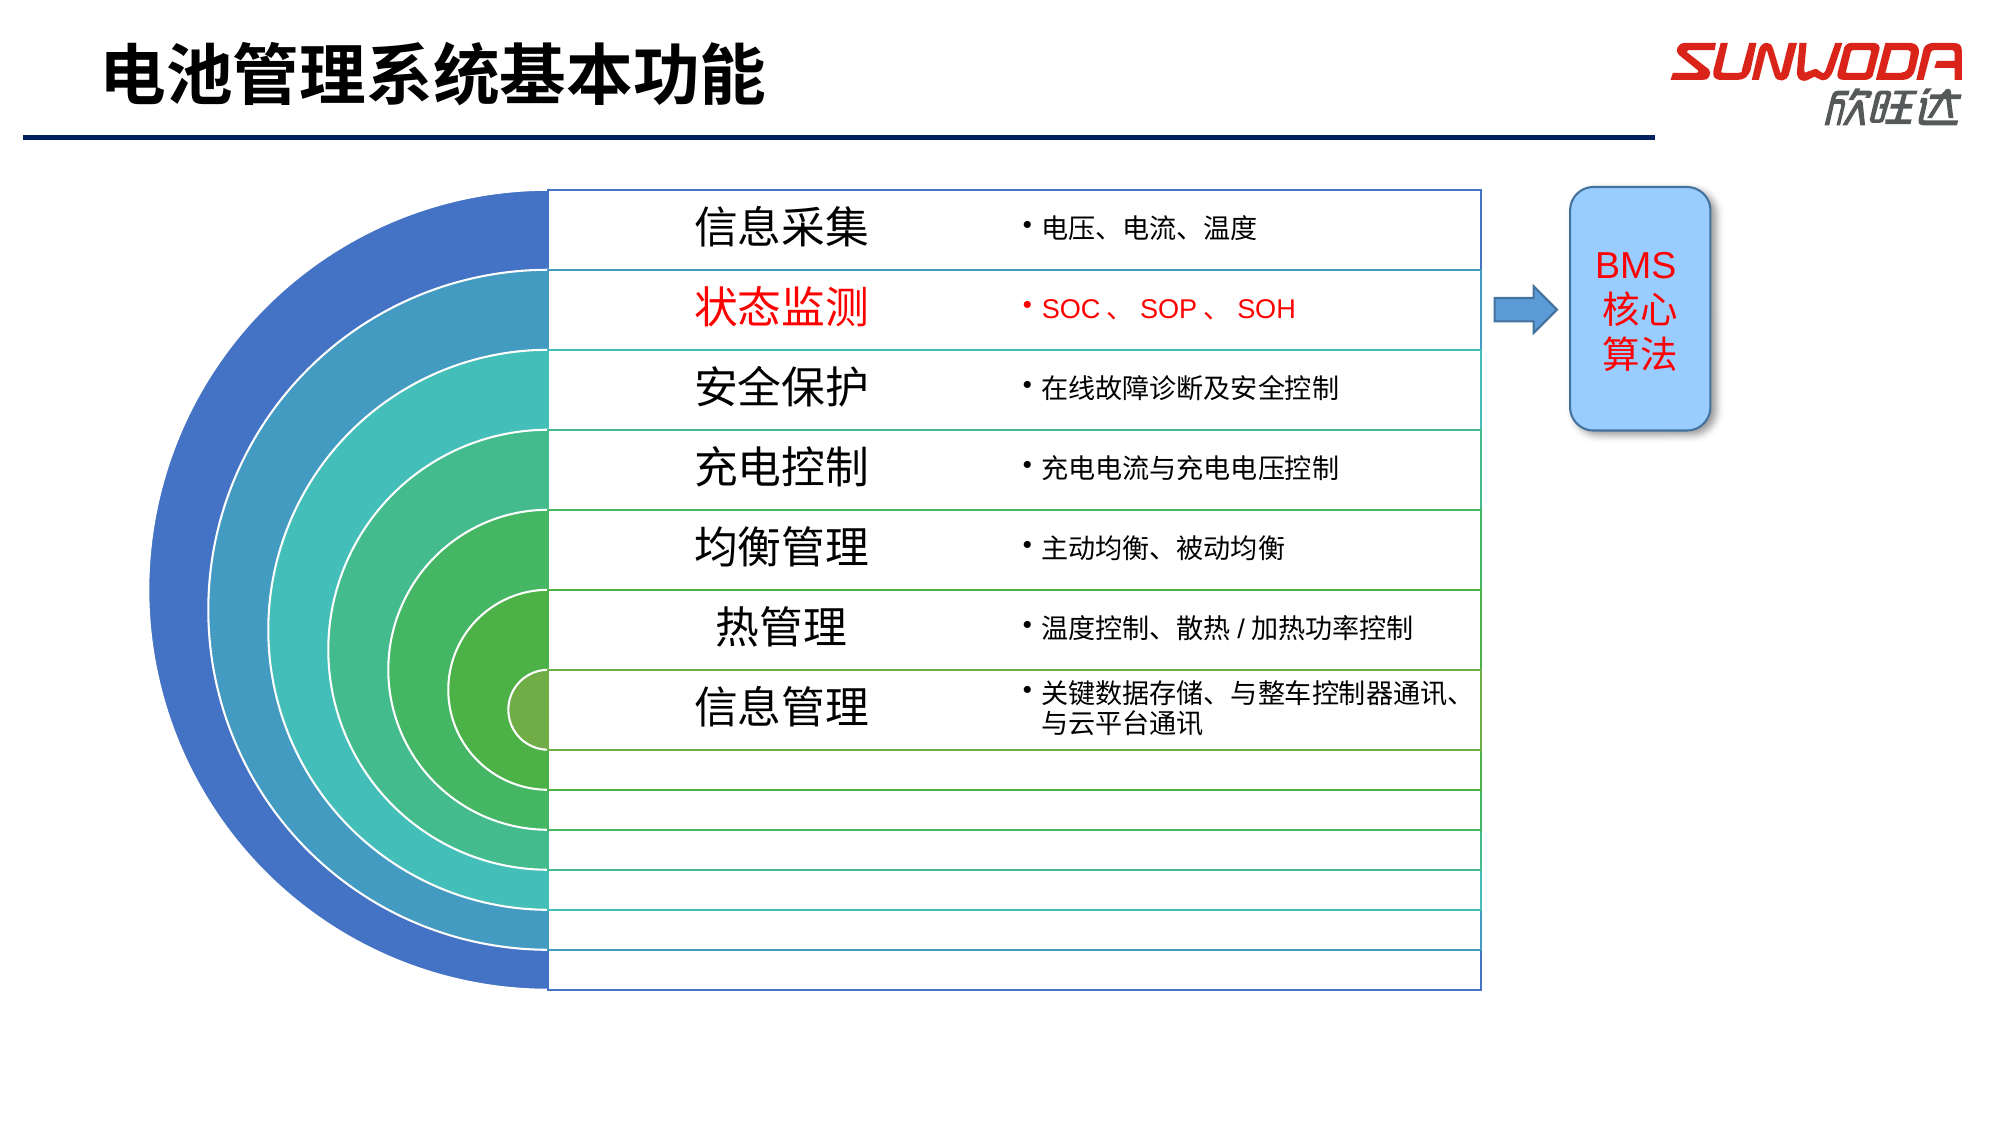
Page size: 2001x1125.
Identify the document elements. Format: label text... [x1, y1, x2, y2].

text_box 电池管理系统基本功能 [99, 33, 1419, 114]
text_box BMS核心算法 [1569, 185, 1712, 432]
text_box [1493, 283, 1559, 336]
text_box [148, 145, 1482, 1035]
